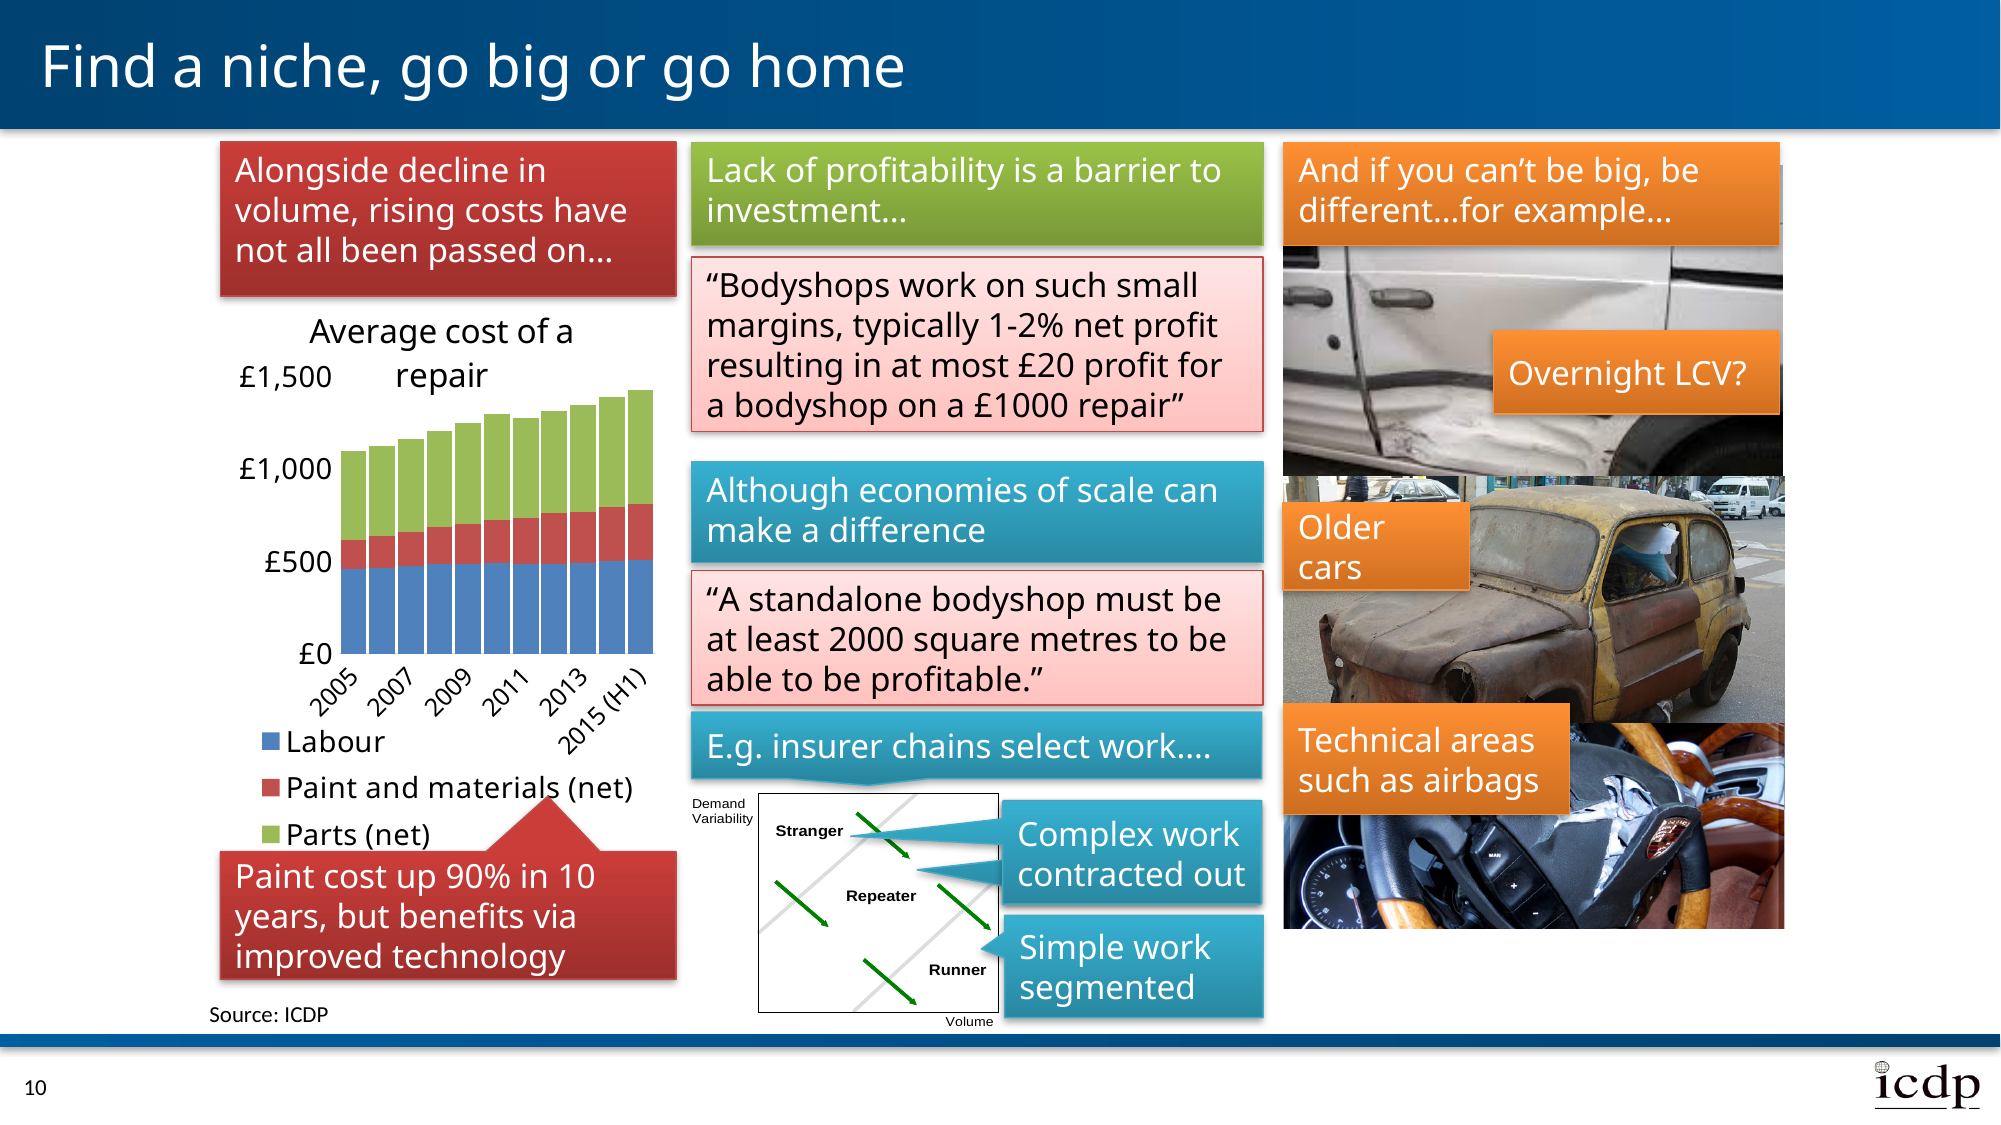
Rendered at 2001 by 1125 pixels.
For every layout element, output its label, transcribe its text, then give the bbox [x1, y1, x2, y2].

slide_number 10 [8, 1063, 128, 1108]
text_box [687, 141, 1264, 1033]
chart [220, 295, 677, 861]
text_box Source: ICDP [194, 991, 344, 1035]
title Find a niche, go big or go home [25, 0, 1974, 129]
picture [1870, 1058, 1985, 1113]
text_box Paint cost up 90% in 10 years, but benefits via improved technology [219, 867, 677, 981]
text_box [1282, 141, 1785, 929]
text_box Alongside decline in volume, rising costs have not all been passed on… [220, 141, 677, 295]
